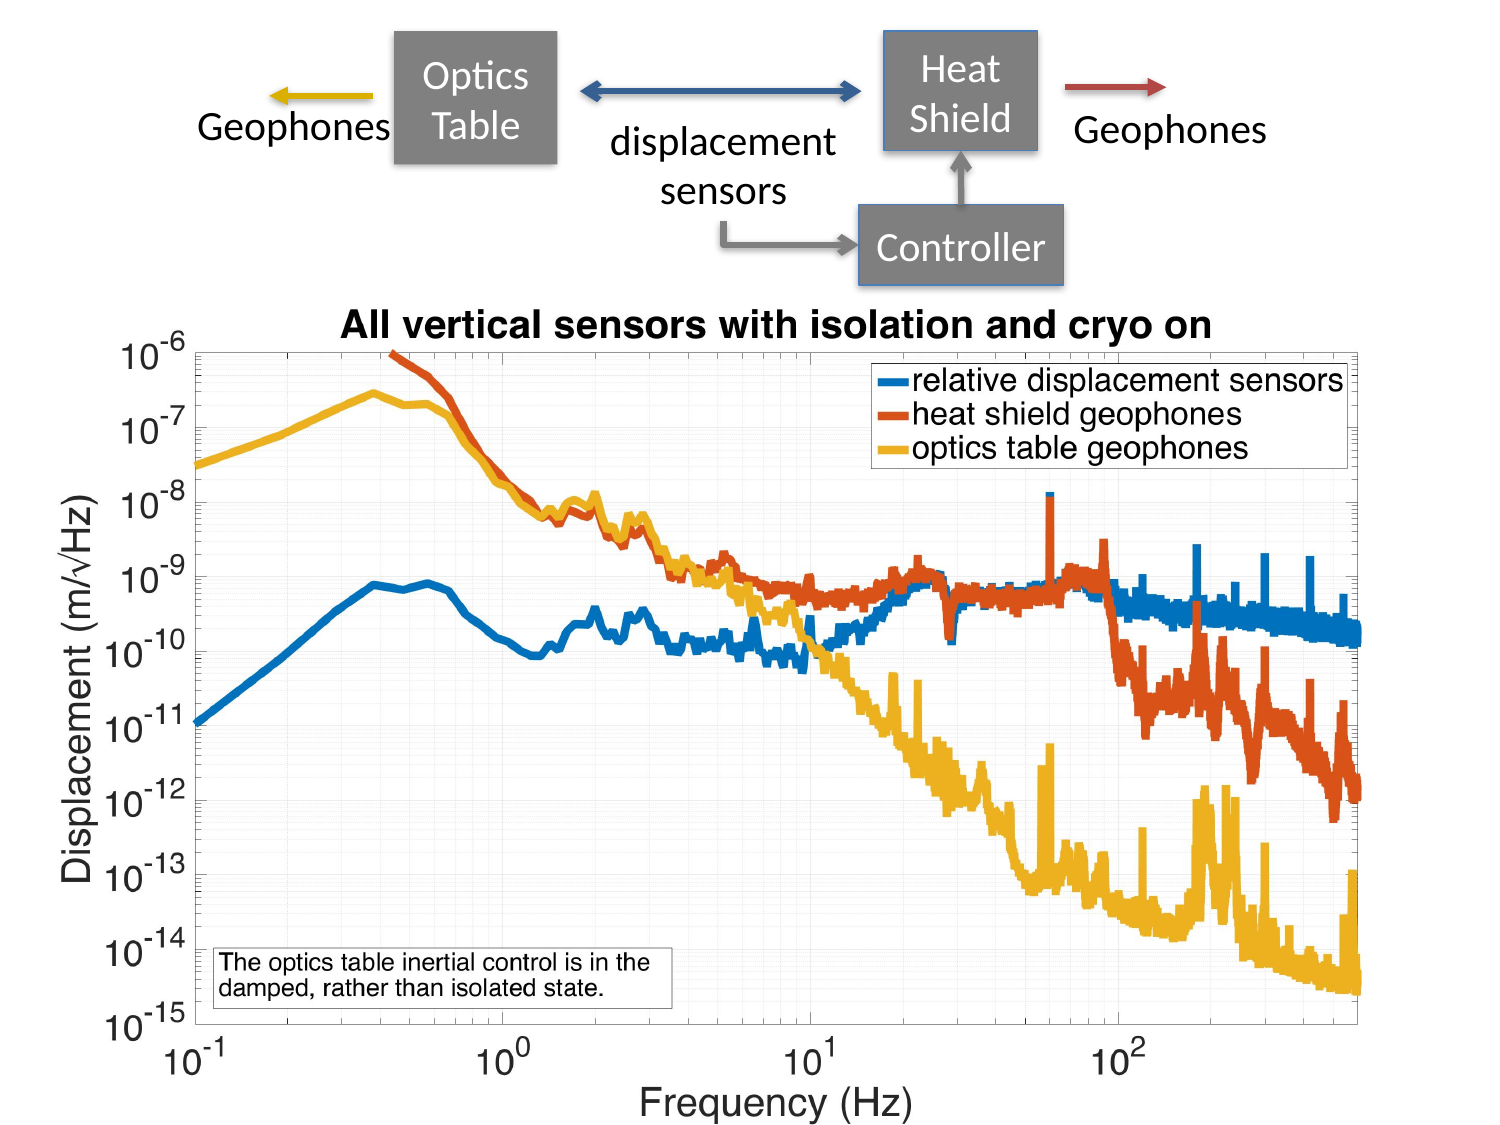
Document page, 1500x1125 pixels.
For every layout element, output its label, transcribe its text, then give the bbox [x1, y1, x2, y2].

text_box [779, 165, 803, 302]
text_box Optics Table [393, 30, 558, 165]
picture [0, 290, 1500, 1125]
text_box Heat Shield [883, 30, 1038, 151]
text_box Controller [858, 204, 1064, 286]
text_box displacement sensors [594, 105, 852, 221]
text_box Geophones [1058, 94, 1283, 160]
text_box Geophones [182, 91, 406, 156]
